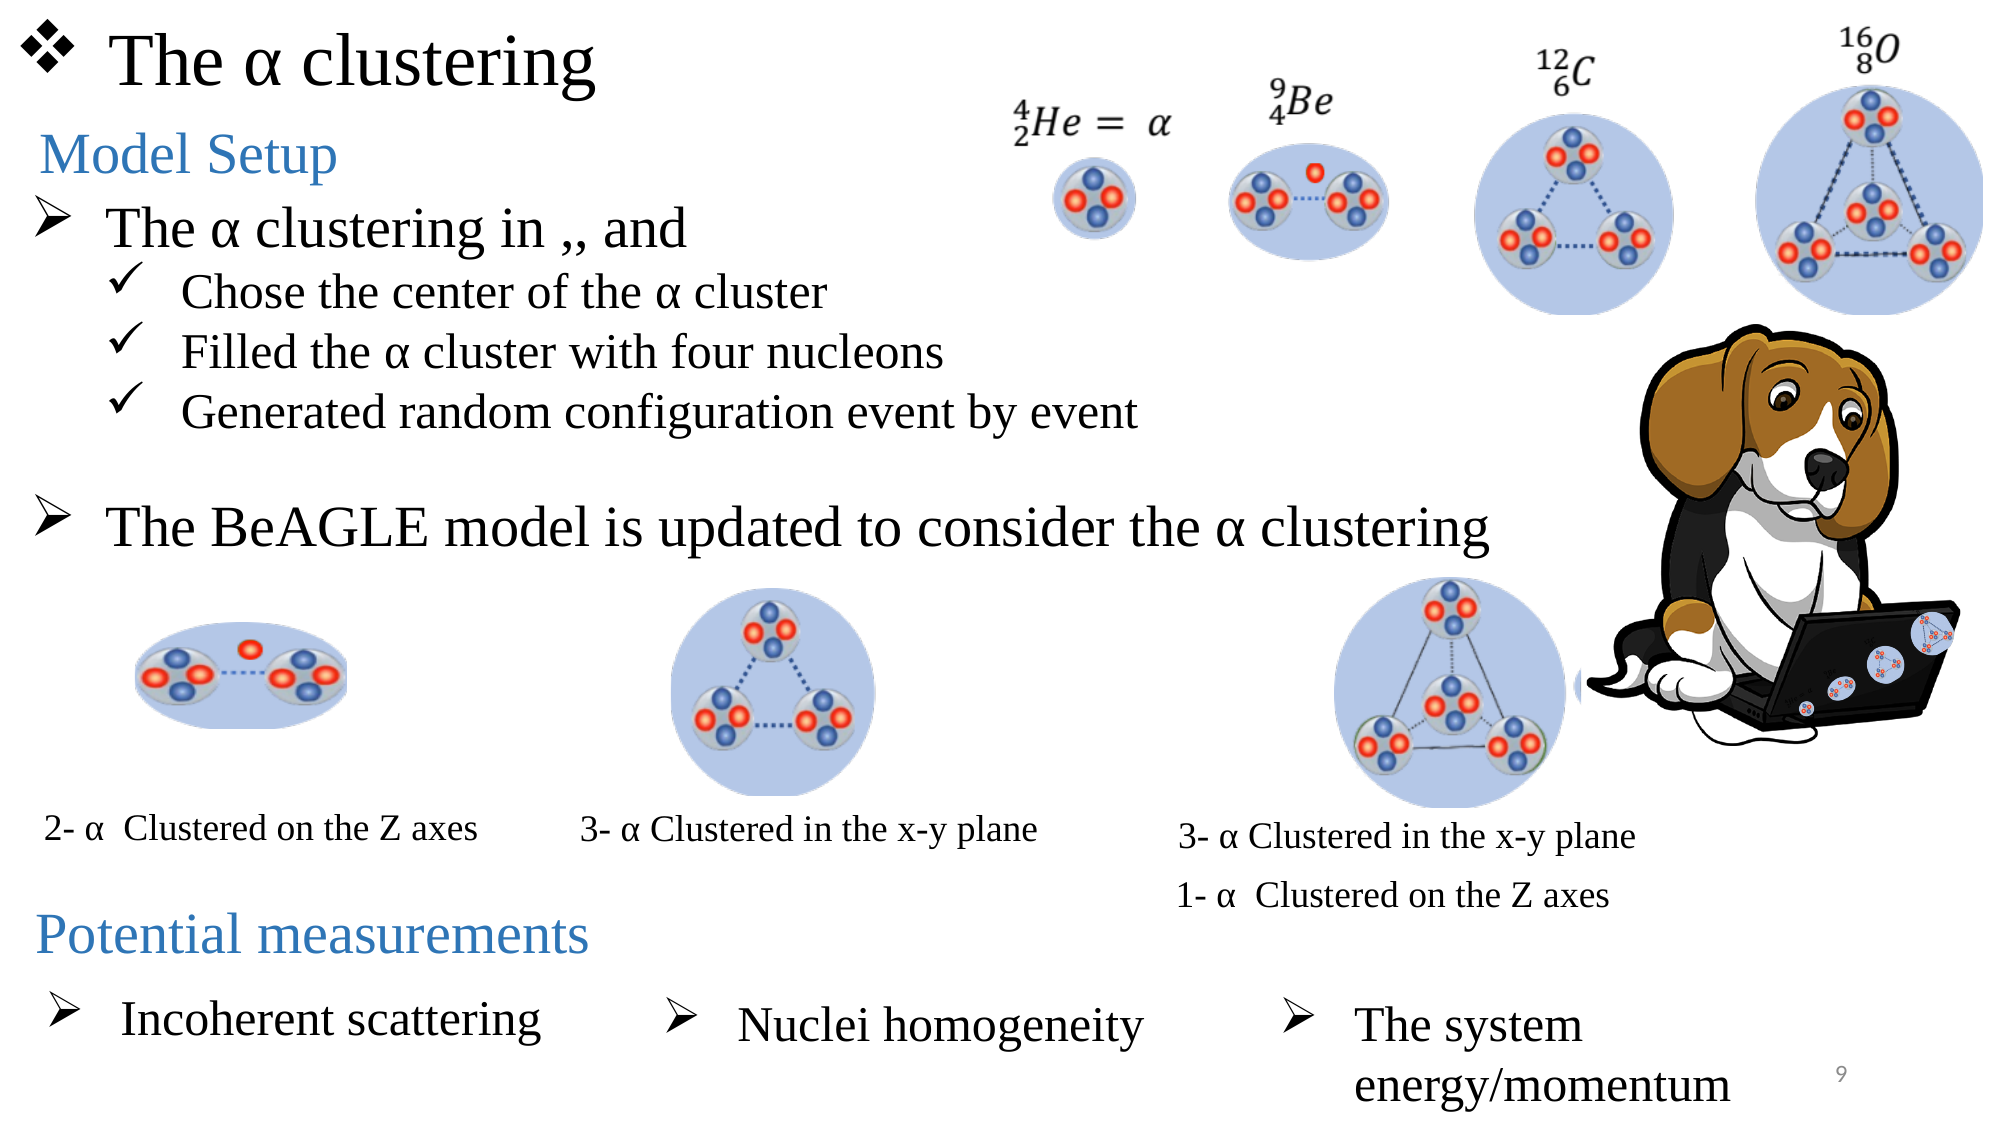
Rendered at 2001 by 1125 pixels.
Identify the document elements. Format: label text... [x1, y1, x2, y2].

picture [134, 622, 347, 729]
text_box The system energy/momentum [1264, 984, 1821, 1119]
text_box The BeAGLE model is updated to consider the α clustering [16, 480, 1532, 566]
text_box 1- α Clustered on the Z axes [1152, 863, 1643, 923]
text_box 3- α Clustered in the x-y plane [565, 797, 1056, 857]
text_box Nuclei homogeneity [647, 984, 1253, 1059]
text_box Model Setup [24, 108, 371, 193]
picture [1334, 577, 1581, 808]
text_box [1563, 324, 1984, 746]
text_box Potential measurements [20, 887, 627, 973]
picture [999, 15, 1983, 315]
text_box 3- α Clustered in the x-y plane [1163, 804, 1654, 864]
text_box Incoherent scattering [30, 977, 637, 1053]
slide_number 9 [1821, 1042, 1863, 1103]
text_box 2- α Clustered on the Z axes [20, 795, 512, 856]
text_box The α clustering [0, 3, 664, 108]
picture [670, 588, 883, 796]
